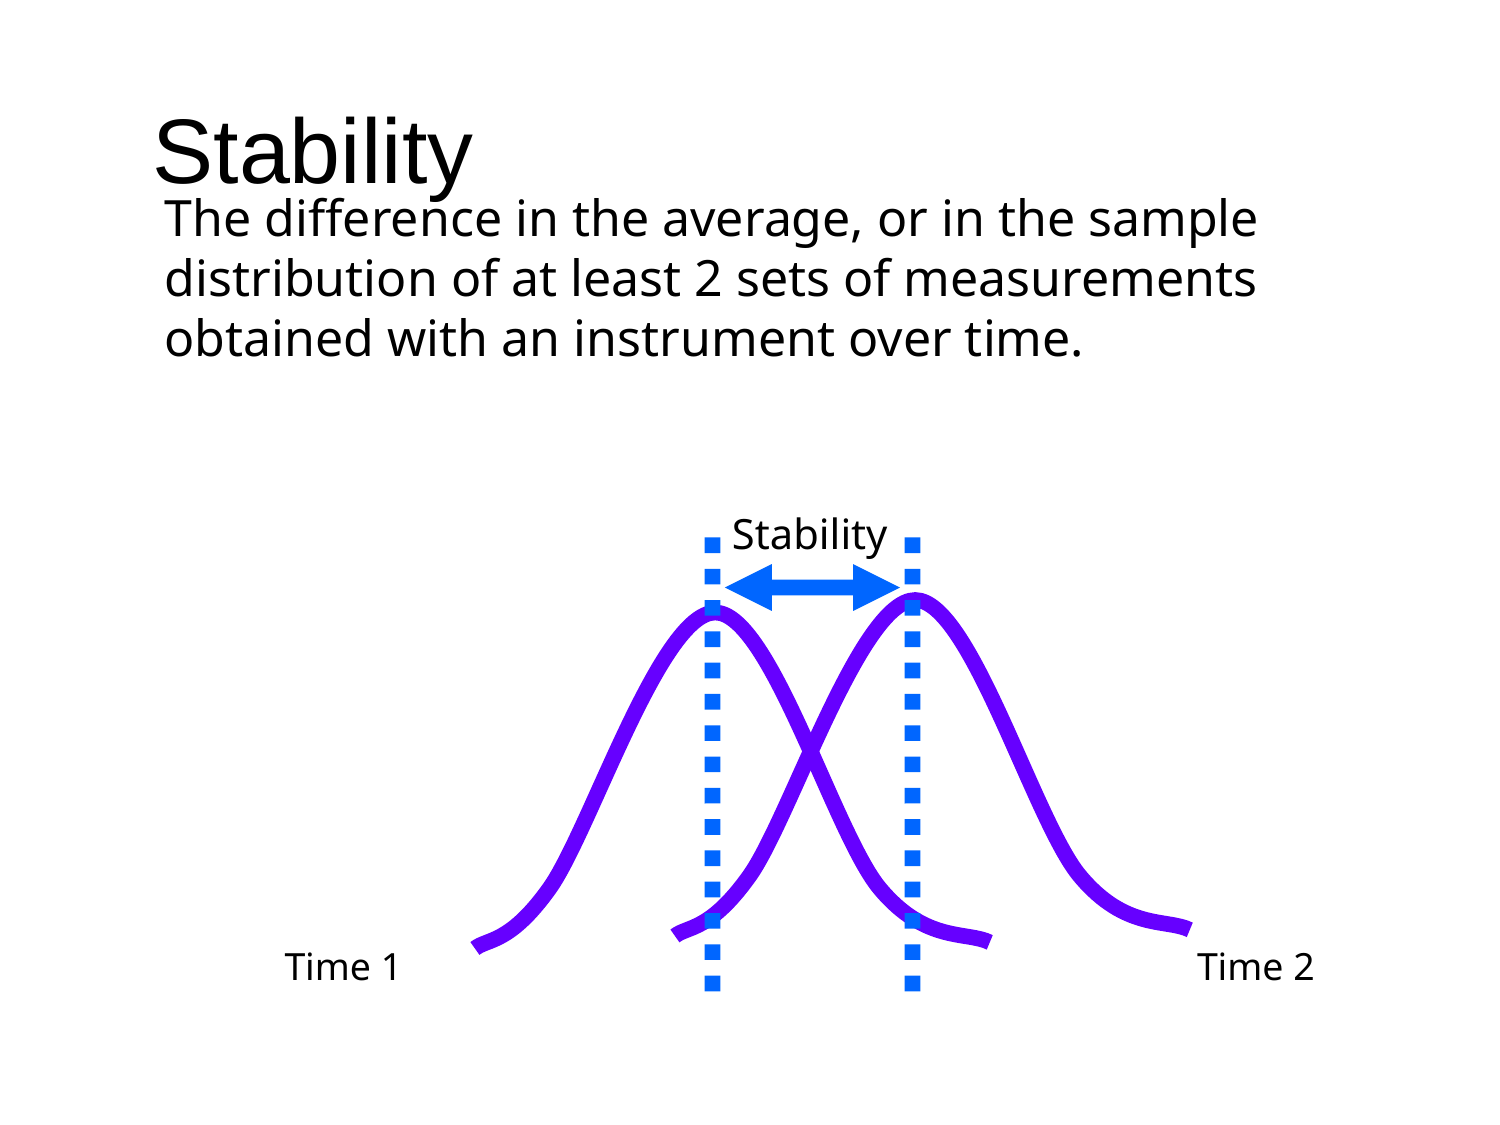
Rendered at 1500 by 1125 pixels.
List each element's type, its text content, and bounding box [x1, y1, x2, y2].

text_box Time 1 [269, 935, 418, 996]
text_box [474, 612, 990, 949]
text_box The difference in the average, or in the sample distribution of at least 2 sets of measurements obtained with an instrument over time. [149, 179, 1363, 374]
text_box Time 2 [1182, 935, 1331, 996]
title Stability [137, 56, 1413, 238]
text_box [674, 600, 1190, 936]
text_box [724, 581, 901, 594]
text_box Stability [717, 500, 903, 565]
